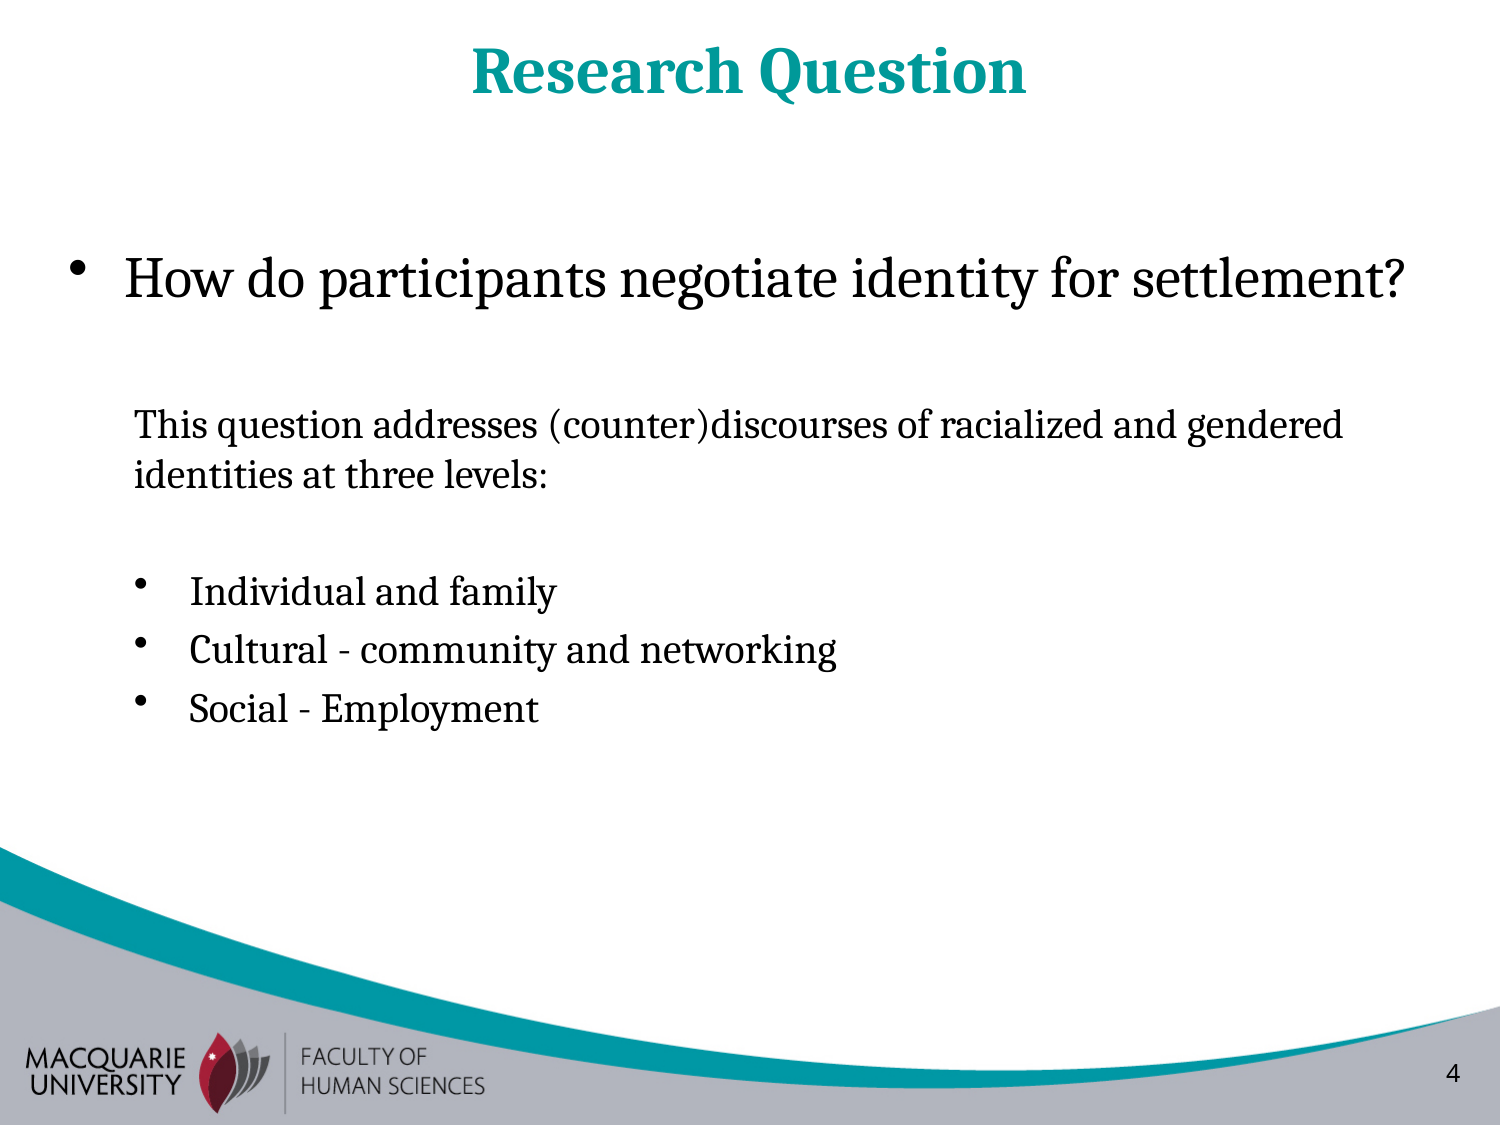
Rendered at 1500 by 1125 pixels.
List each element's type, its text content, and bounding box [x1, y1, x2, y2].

title Research Question [111, 18, 1388, 207]
list How do participants negotiate identity for settlement? This question addresses (counter)discourses of racialized and gendered identities at three levels: Individual and family Cultural - community and networking Social - Employment [52, 231, 1459, 858]
picture [0, 836, 1500, 1125]
